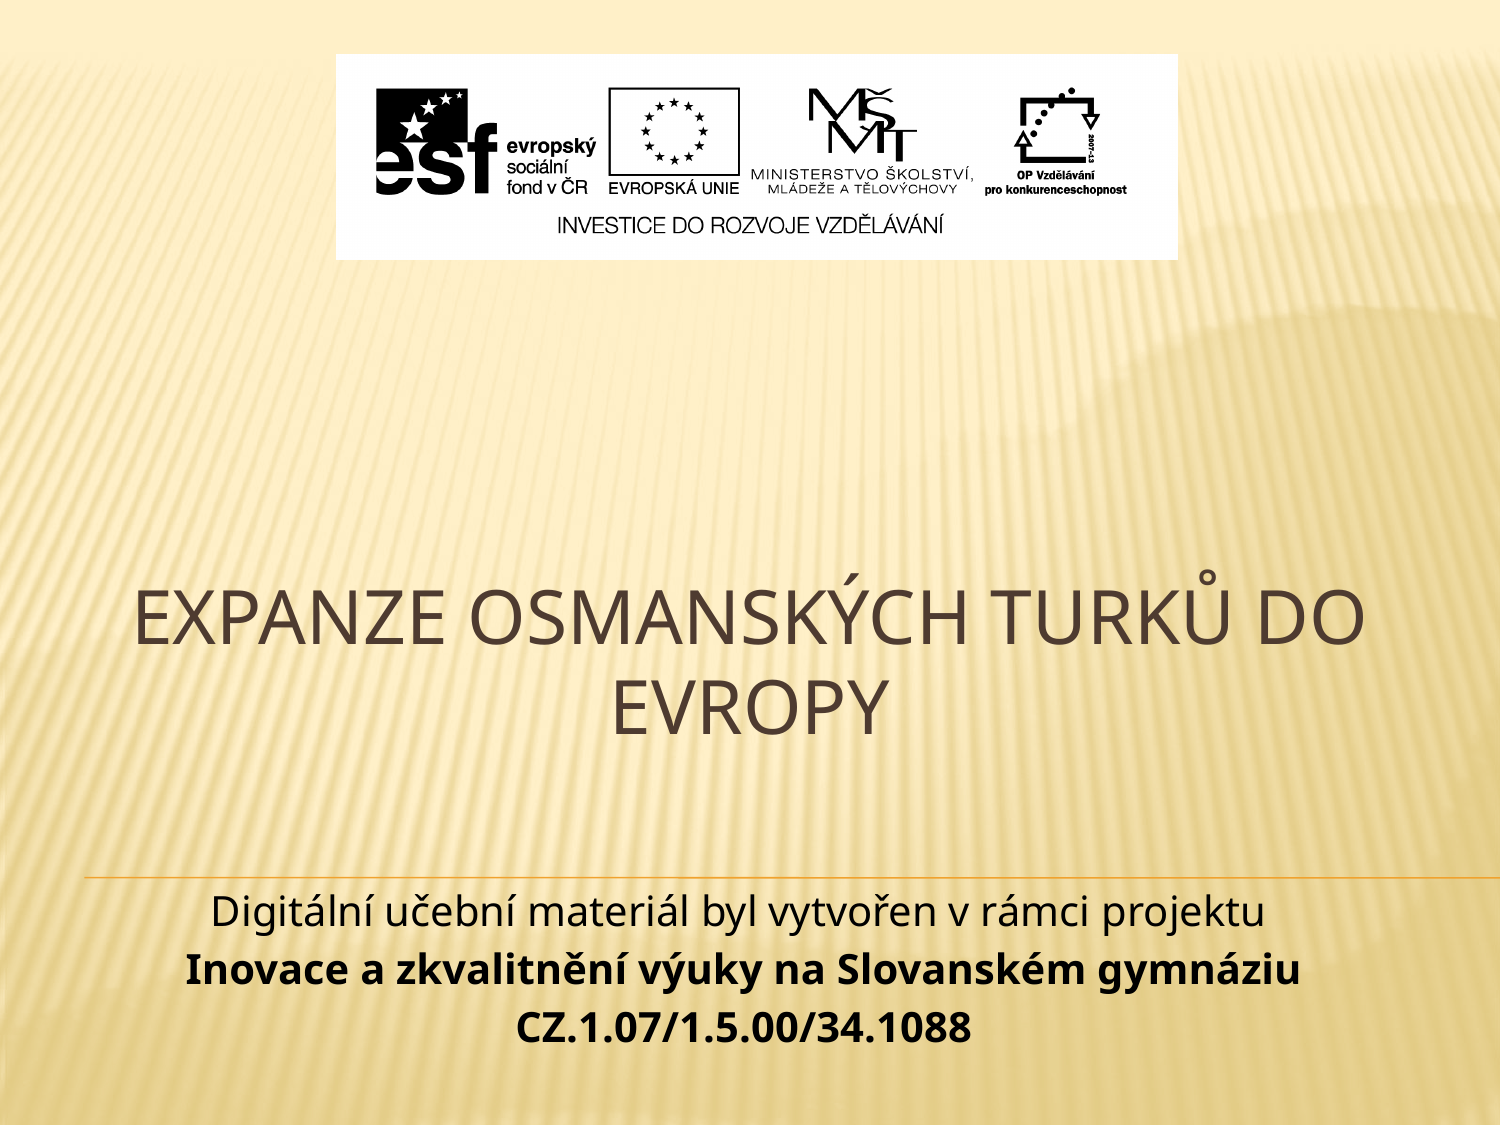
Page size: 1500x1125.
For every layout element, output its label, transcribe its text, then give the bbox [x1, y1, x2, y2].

subtitle Digitální učební materiál byl vytvořen v rámci projektu Inovace a zkvalitnění výuky na Slovanském gymnáziu CZ.1.07/1.5.00/34.1088 [112, 869, 1376, 1059]
picture [336, 54, 1178, 260]
title expanze osmanských turků do Evropy [17, 562, 1483, 763]
